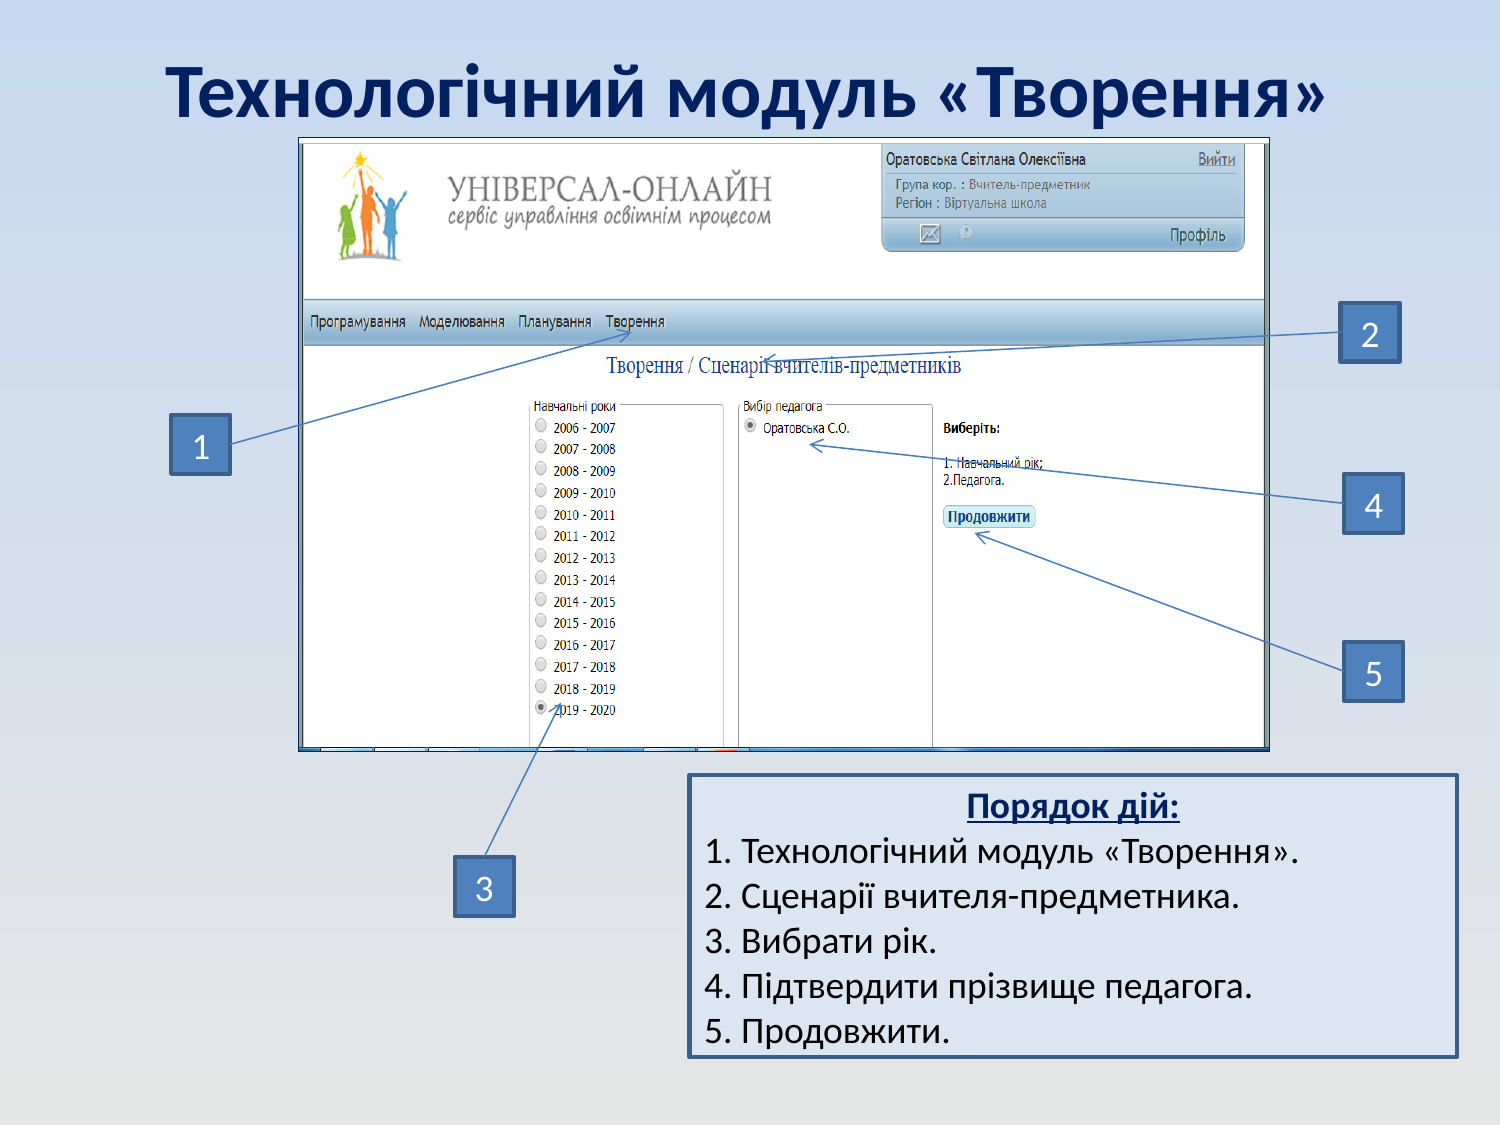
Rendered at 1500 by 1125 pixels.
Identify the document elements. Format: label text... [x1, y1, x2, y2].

title Технологічний модуль «Творення» [75, 0, 1425, 173]
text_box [974, 532, 1345, 672]
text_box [483, 702, 562, 858]
text_box 1 [169, 413, 232, 476]
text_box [761, 331, 1341, 362]
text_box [229, 331, 633, 445]
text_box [808, 444, 1345, 504]
picture [298, 136, 1270, 752]
text_box 4 [1342, 472, 1405, 535]
text_box 3 [453, 855, 516, 918]
text_box 2 [1338, 301, 1402, 364]
text_box Порядок дій: 1. Технологічний модуль «Творення». 2. Сценарії вчителя-предметника. 3. Вибрати рік. 4. Підтвердити прізвище педагога. 5. Продовжити. [687, 773, 1459, 1059]
text_box 5 [1342, 640, 1405, 703]
